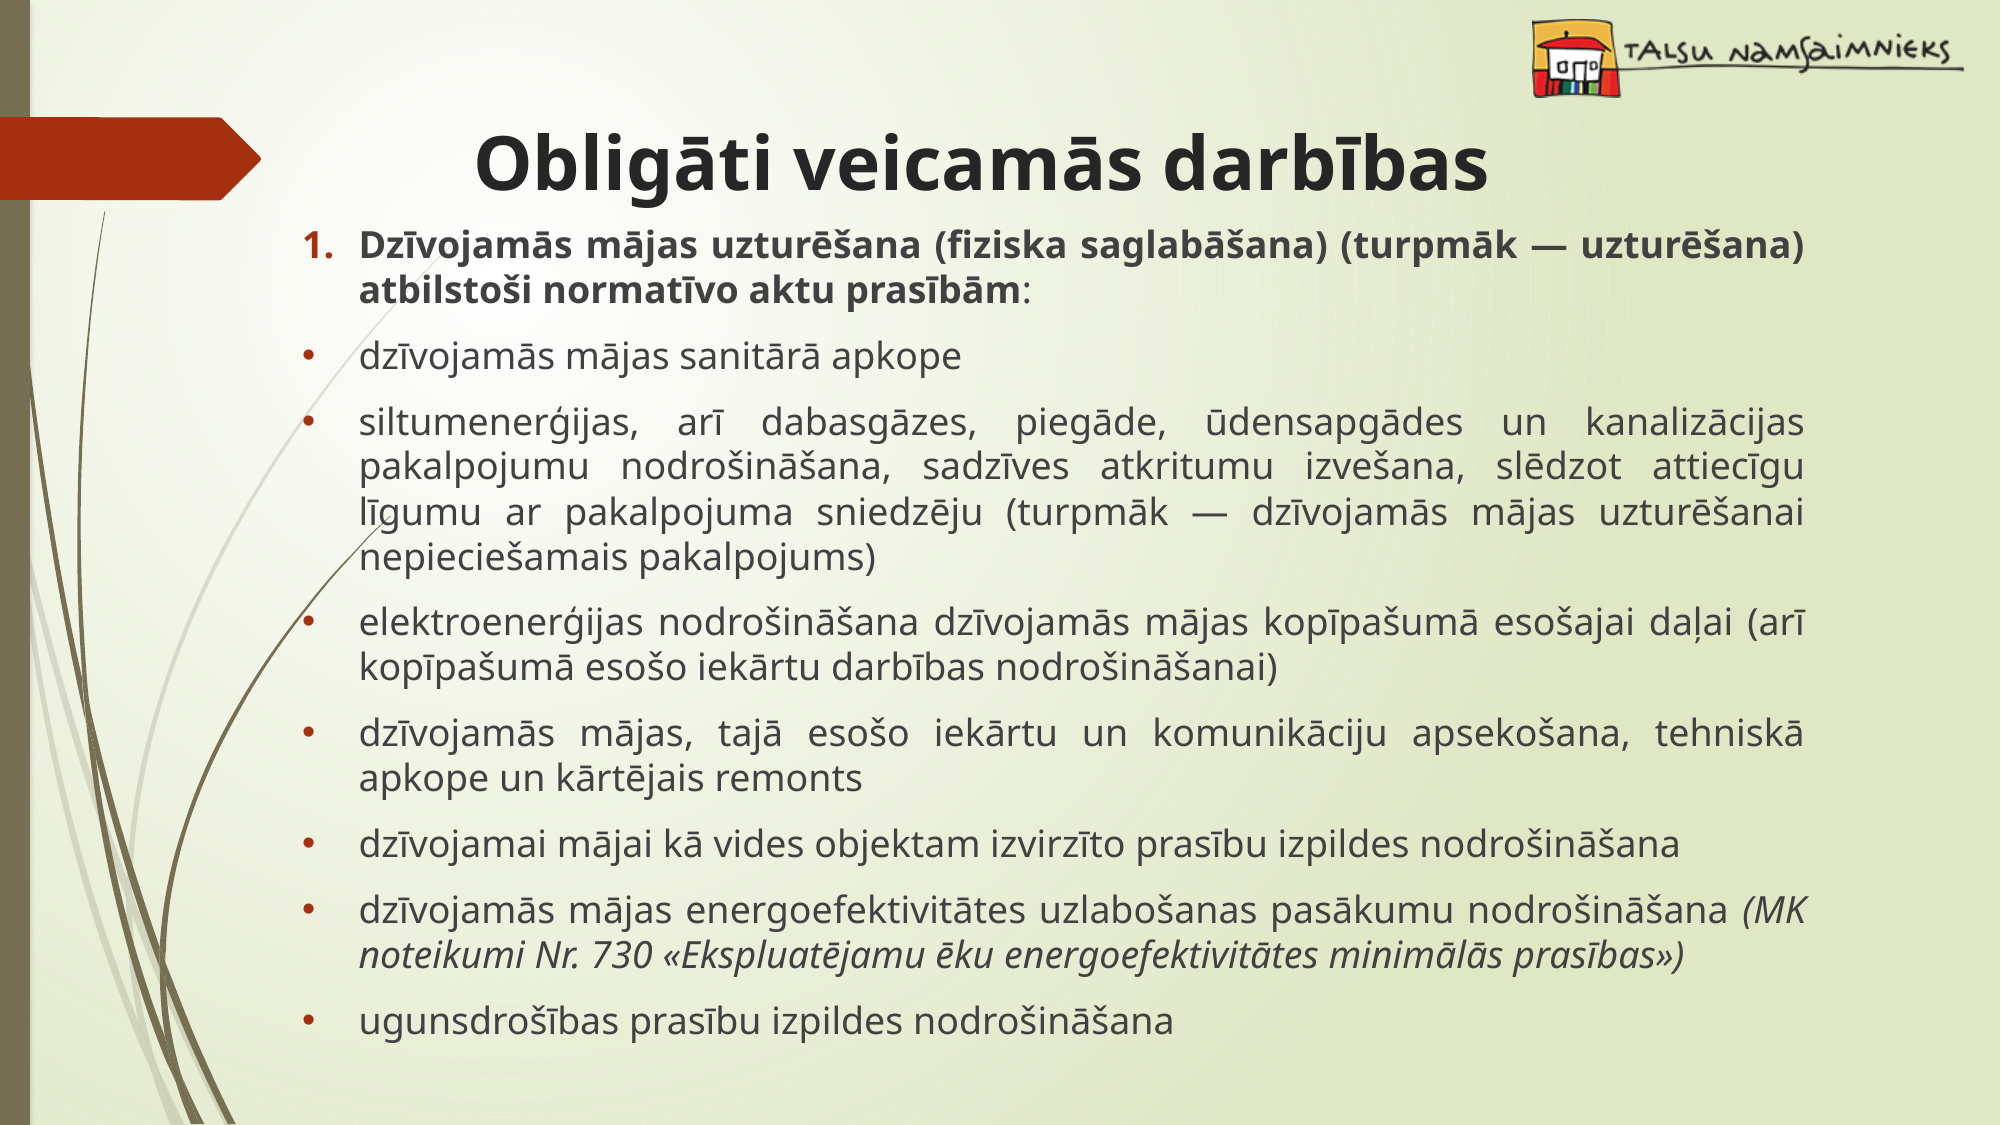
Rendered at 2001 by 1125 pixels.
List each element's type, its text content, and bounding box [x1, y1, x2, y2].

picture [1532, 19, 1965, 98]
title Obligāti veicamās darbības [458, 108, 1920, 319]
list Dzīvojamās mājas uzturēšana (fiziska saglabāšana) (turpmāk — uzturēšana) atbilstoši normatīvo aktu prasībām: dzīvojamās mājas sanitārā apkope siltumenerģijas, arī dabasgāzes, piegāde, ūdensapgādes un kanalizācijas pakalpojumu nodrošināšana, sadzīves atkritumu izvešana, slēdzot attiecīgu līgumu ar pakalpojuma sniedzēju (turpmāk — dzīvojamās mājas uzturēšanai nepieciešamais pakalpojums) elektroenerģijas nodrošināšana dzīvojamās mājas kopīpašumā esošajai daļai (arī kopīpašumā esošo iekārtu darbības nodrošināšanai) dzīvojamās mājas, tajā esošo iekārtu un komunikāciju apsekošana, tehniskā apkope un kārtējais remonts dzīvojamai mājai kā vides objektam izvirzīto prasību izpildes nodrošināšana dzīvojamās mājas energoefektivitātes uzlabošanas pasākumu nodrošināšana (MK noteikumi Nr. 730 «Ekspluatējamu ēku energoefektivitātes minimālās prasības») ugunsdrošības prasību izpildes nodrošināšana [243, 213, 1821, 1125]
